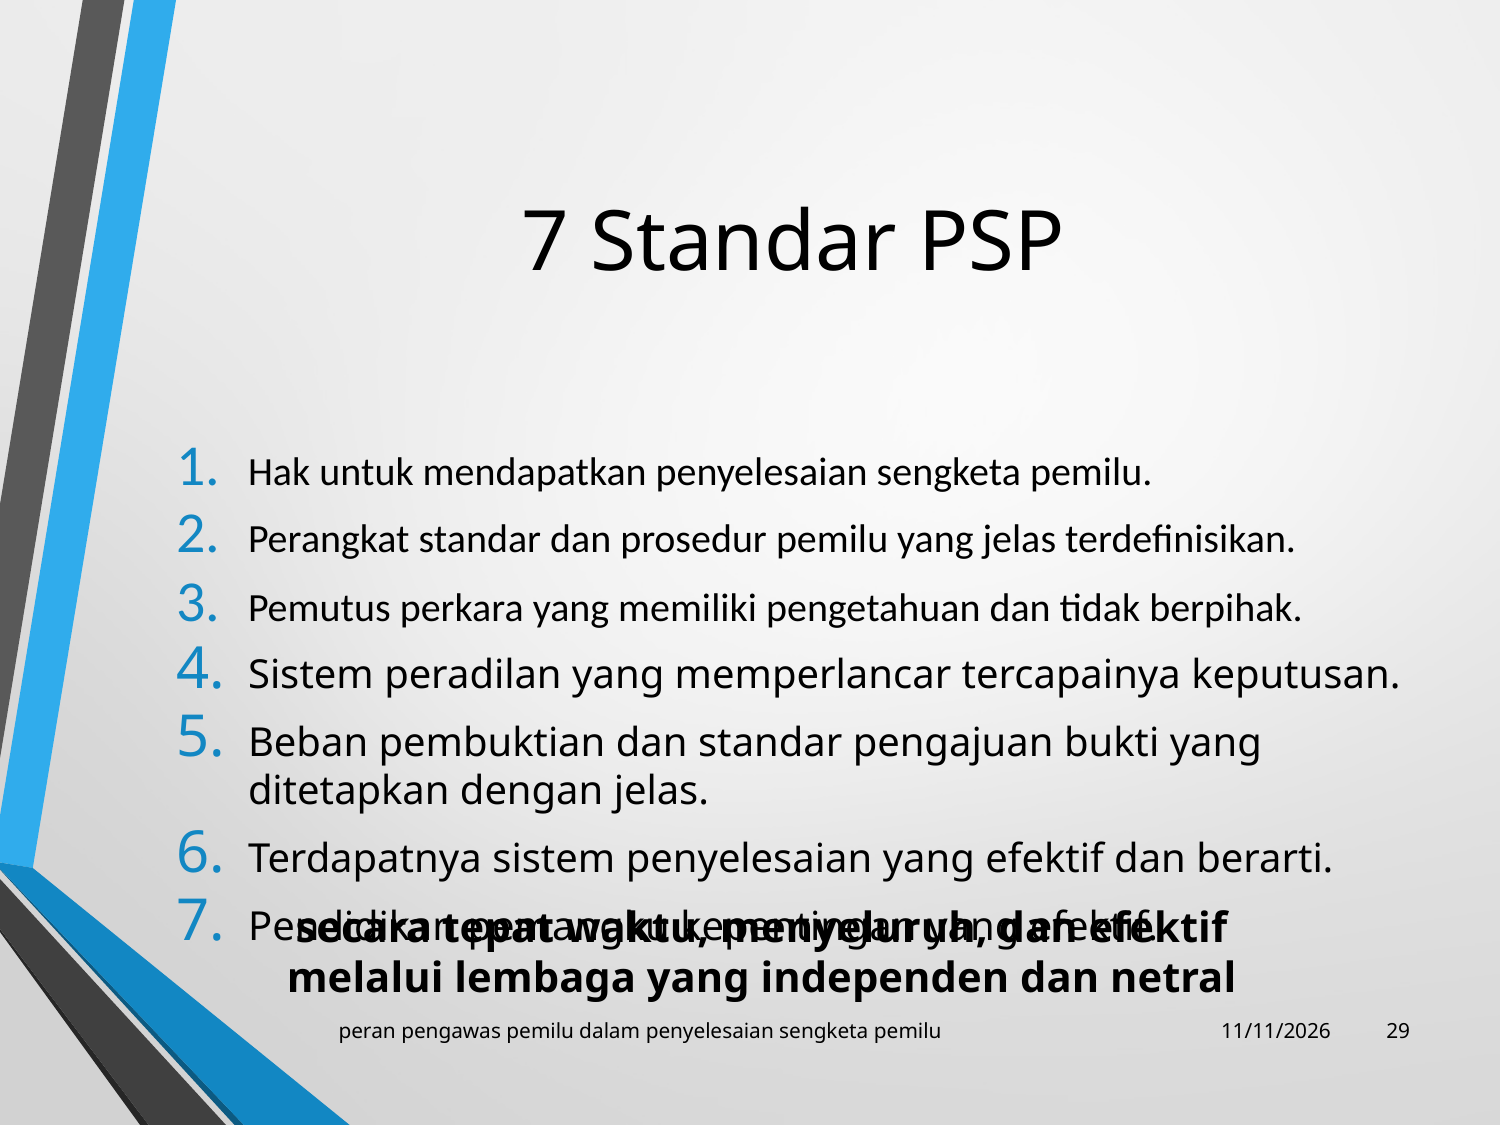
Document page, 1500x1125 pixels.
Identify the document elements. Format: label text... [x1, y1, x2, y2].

title 7 Standar PSP [161, 75, 1425, 400]
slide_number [1204, 1001, 1346, 1062]
text_box secara tepat waktu, menyeluruh, dan efektif melalui lembaga yang independen dan netral [265, 893, 1258, 1008]
list Hak untuk mendapatkan penyelesaian sengketa pemilu. Perangkat standar dan prosedur pemilu yang jelas terdefinisikan. Pemutus perkara yang memiliki pengetahuan dan tidak berpihak. Sistem peradilan yang memperlancar tercapainya keputusan. Beban pembuktian dan standar pengajuan bukti yang ditetapkan dengan jelas. Terdapatnya sistem penyelesaian yang efektif dan berarti. Pendidikan pemangku kepentingan yang efektif. [161, 437, 1425, 985]
slide_number 28 [1354, 1001, 1425, 1062]
footer peran pengawas pemilu dalam penyelesaian sengketa pemilu [323, 1008, 1196, 1062]
